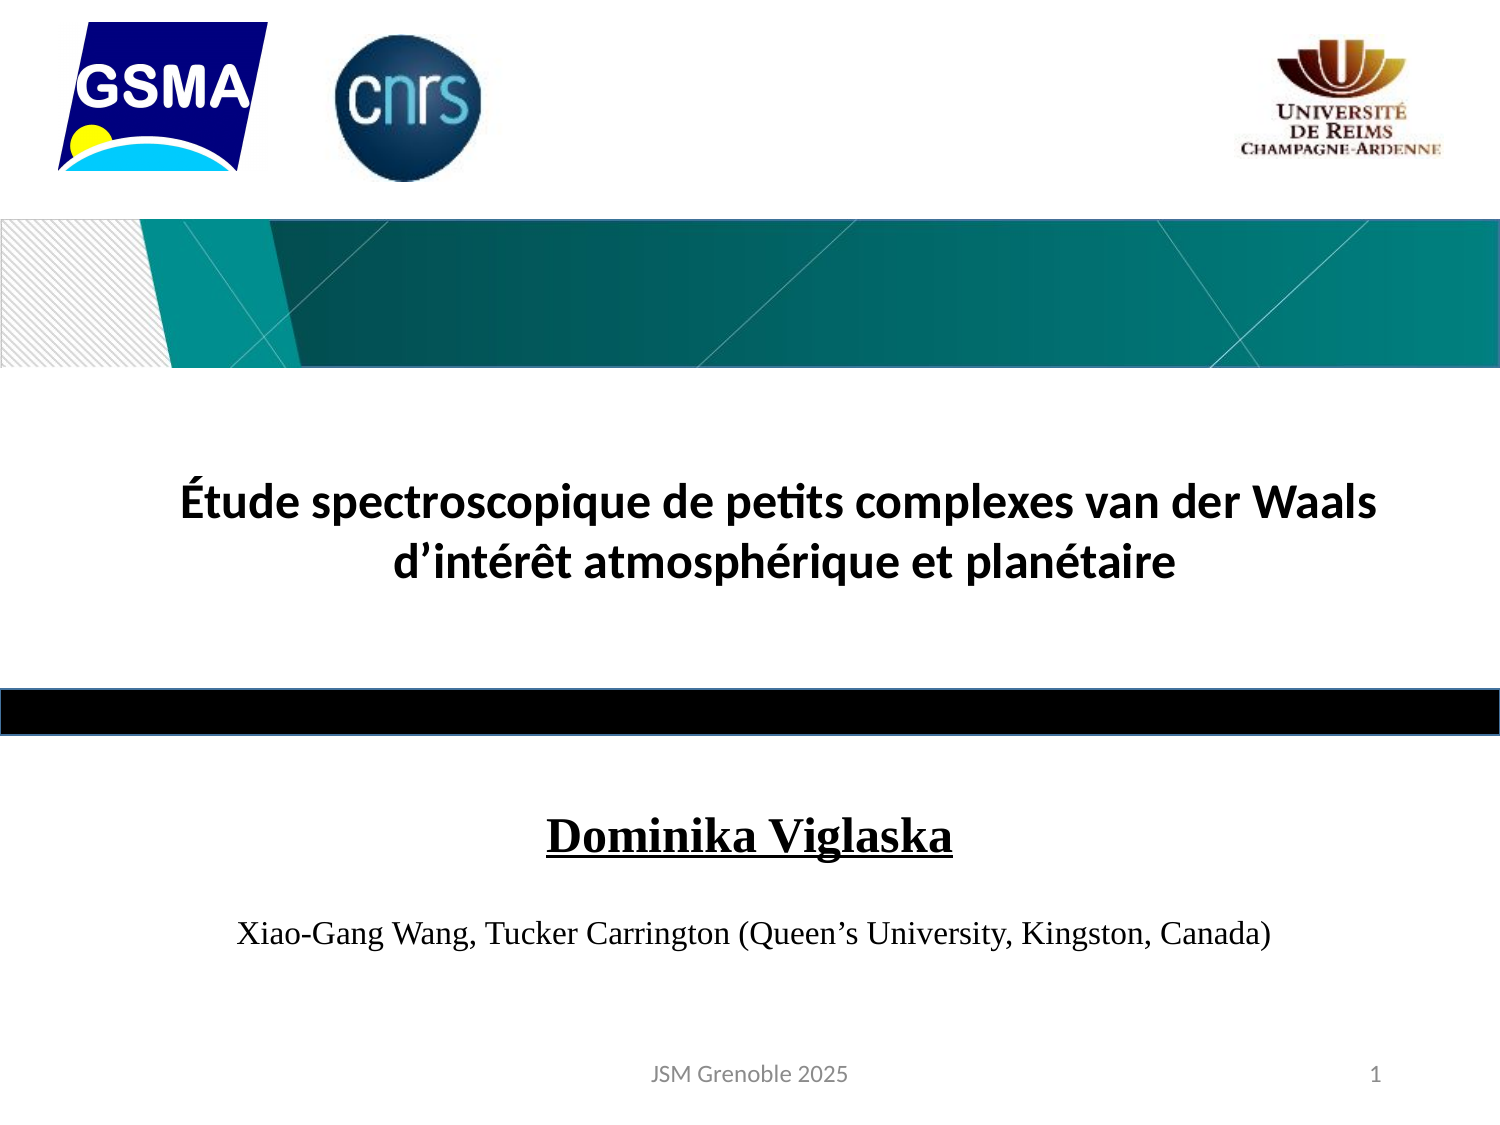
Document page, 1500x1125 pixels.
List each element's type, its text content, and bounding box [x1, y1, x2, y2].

text_box [0, 688, 1500, 736]
slide_number 1 [1059, 1042, 1397, 1103]
footer JSM Grenoble 2025 [496, 1042, 1004, 1103]
picture [276, 34, 539, 182]
text_box Étude spectroscopique de petits complexes van der Waals d’intérêt atmosphérique et planétaire [165, 461, 1393, 642]
picture [1234, 34, 1444, 159]
text_box Dominika Viglaska Xiao-Gang Wang, Tucker Carrington (Queen’s University, Kingston, Canada) [212, 794, 1288, 960]
picture [0, 219, 1500, 368]
picture [58, 22, 268, 171]
